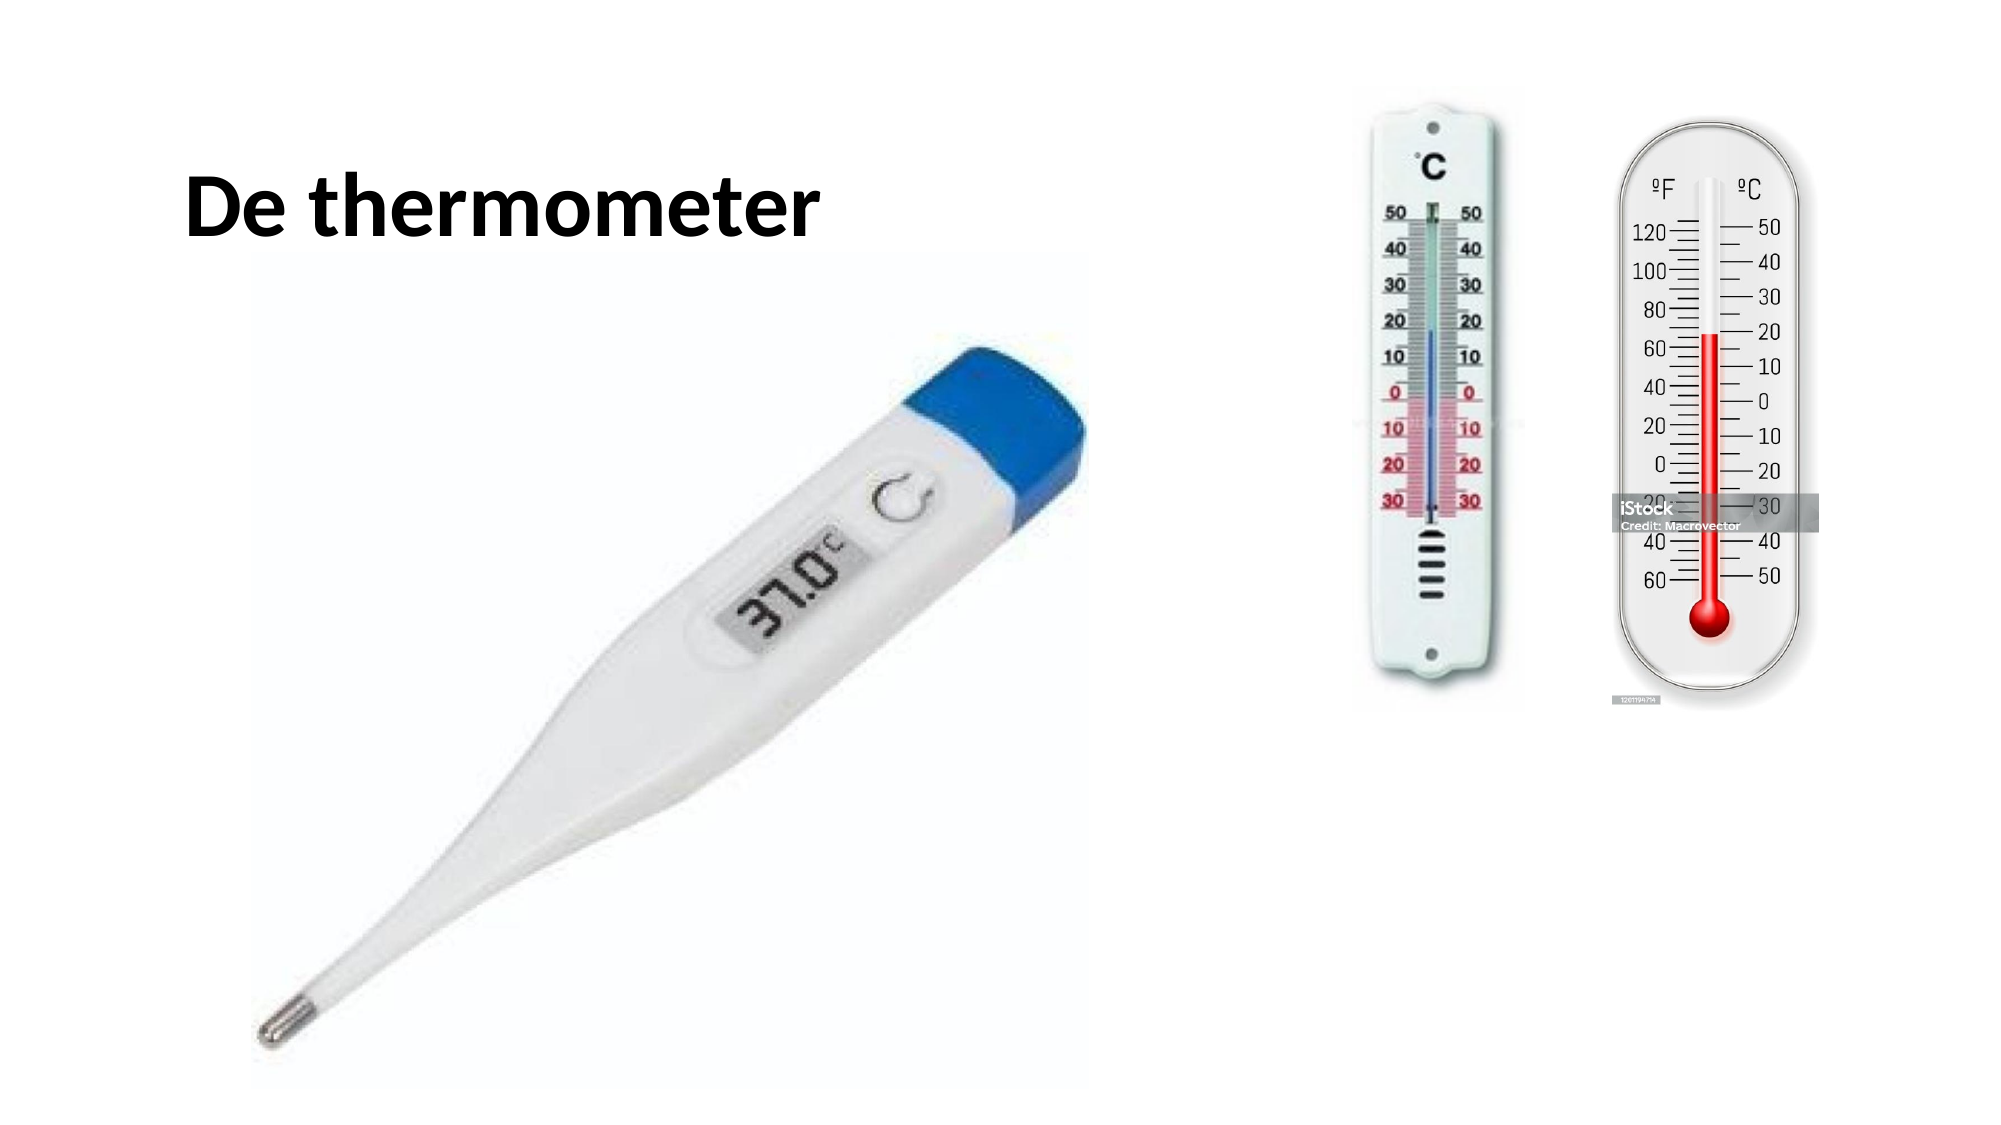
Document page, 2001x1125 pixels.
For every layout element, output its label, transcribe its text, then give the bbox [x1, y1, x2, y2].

picture [1612, 114, 1819, 712]
text_box De thermometer [169, 137, 1170, 262]
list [1351, 86, 1525, 712]
picture [251, 252, 1089, 1089]
